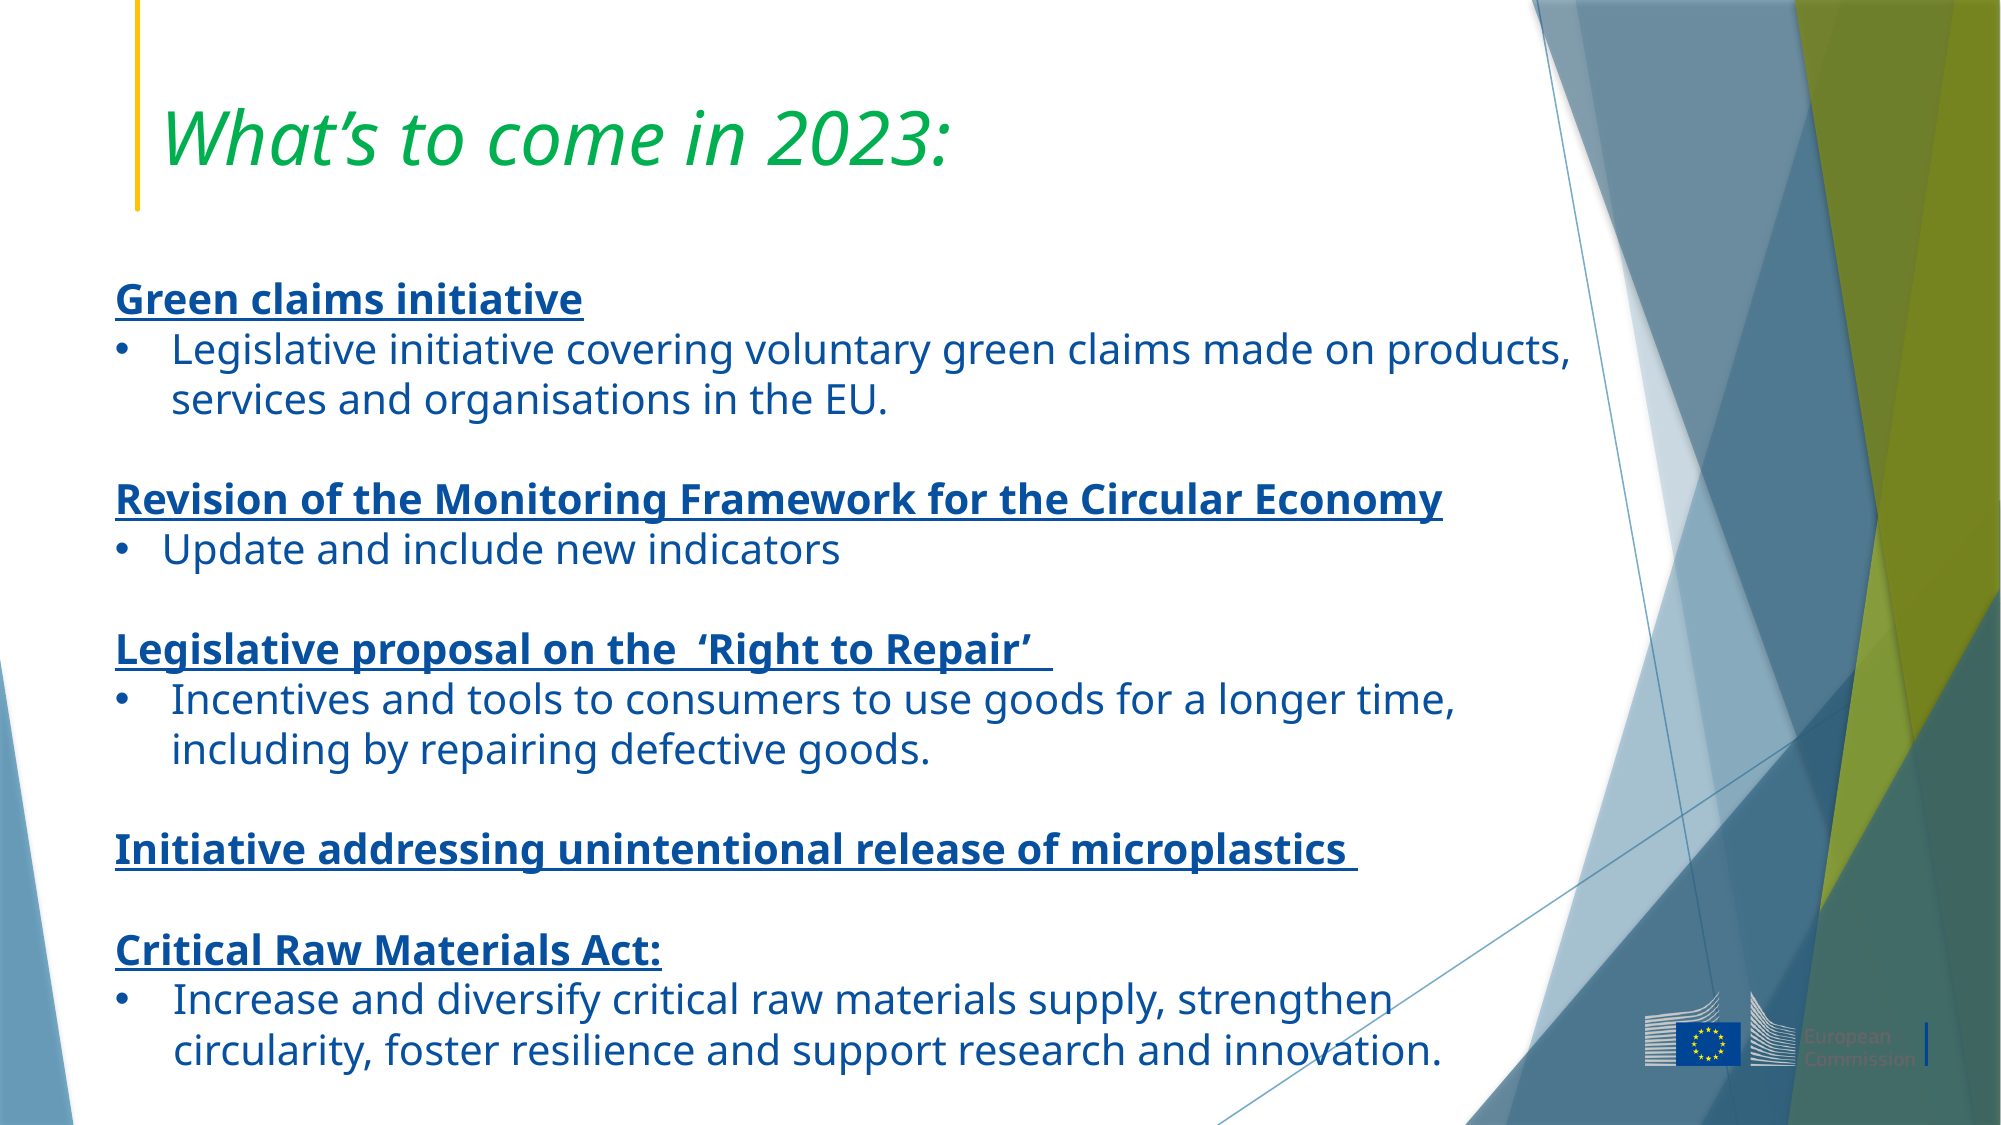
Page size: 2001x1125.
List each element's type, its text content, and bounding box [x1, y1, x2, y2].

picture [1645, 991, 1928, 1066]
title What’s to come in 2023: [145, 83, 1855, 266]
text_box Green claims initiative Legislative initiative covering voluntary green claims made on products, services and organisations in the EU. Revision of the Monitoring Framework for the Circular Economy Update and include new indicators Legislative proposal on the ‘Right to Repair’ Incentives and tools to consumers to use goods for a longer time, including by repairing defective goods. Initiative addressing unintentional release of microplastics Critical Raw Materials Act: Increase and diversify critical raw materials supply, strengthen circularity, foster resilience and support research and innovation. [99, 265, 1604, 1125]
